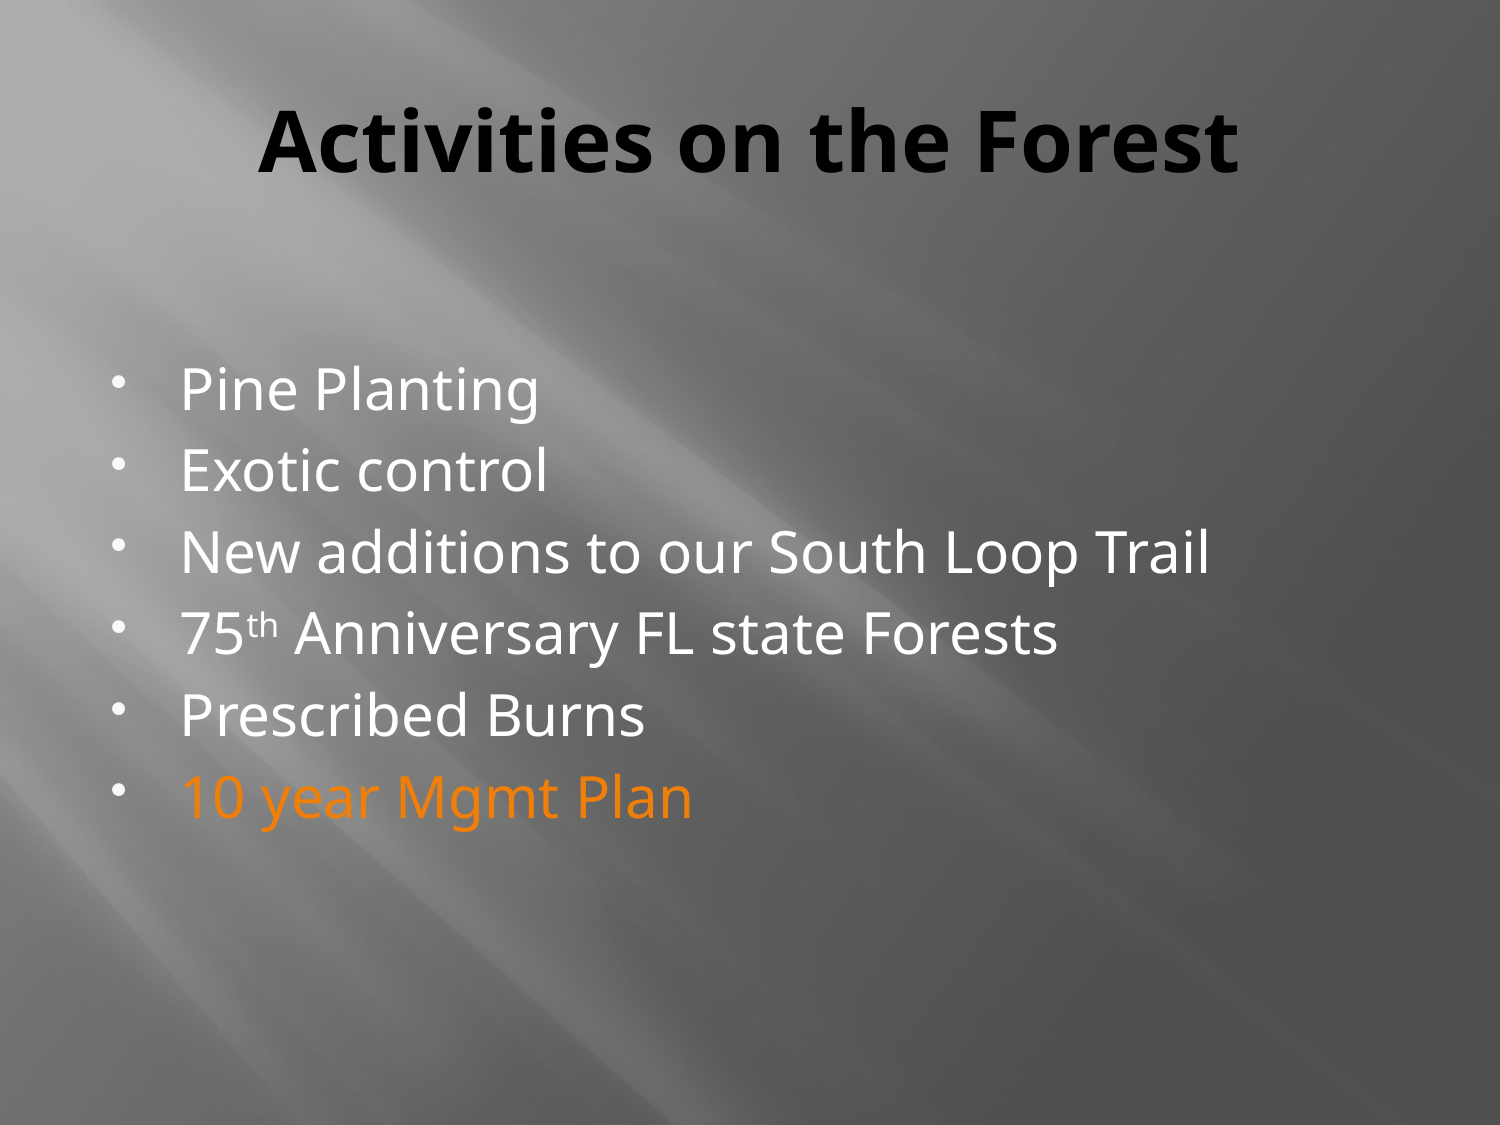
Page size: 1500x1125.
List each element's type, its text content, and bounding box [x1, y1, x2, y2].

title Activities on the Forest [75, 45, 1425, 233]
list Pine Planting Exotic control New additions to our South Loop Trail 75th Anniversary FL state Forests Prescribed Burns 10 year Mgmt Plan [75, 262, 1425, 1035]
